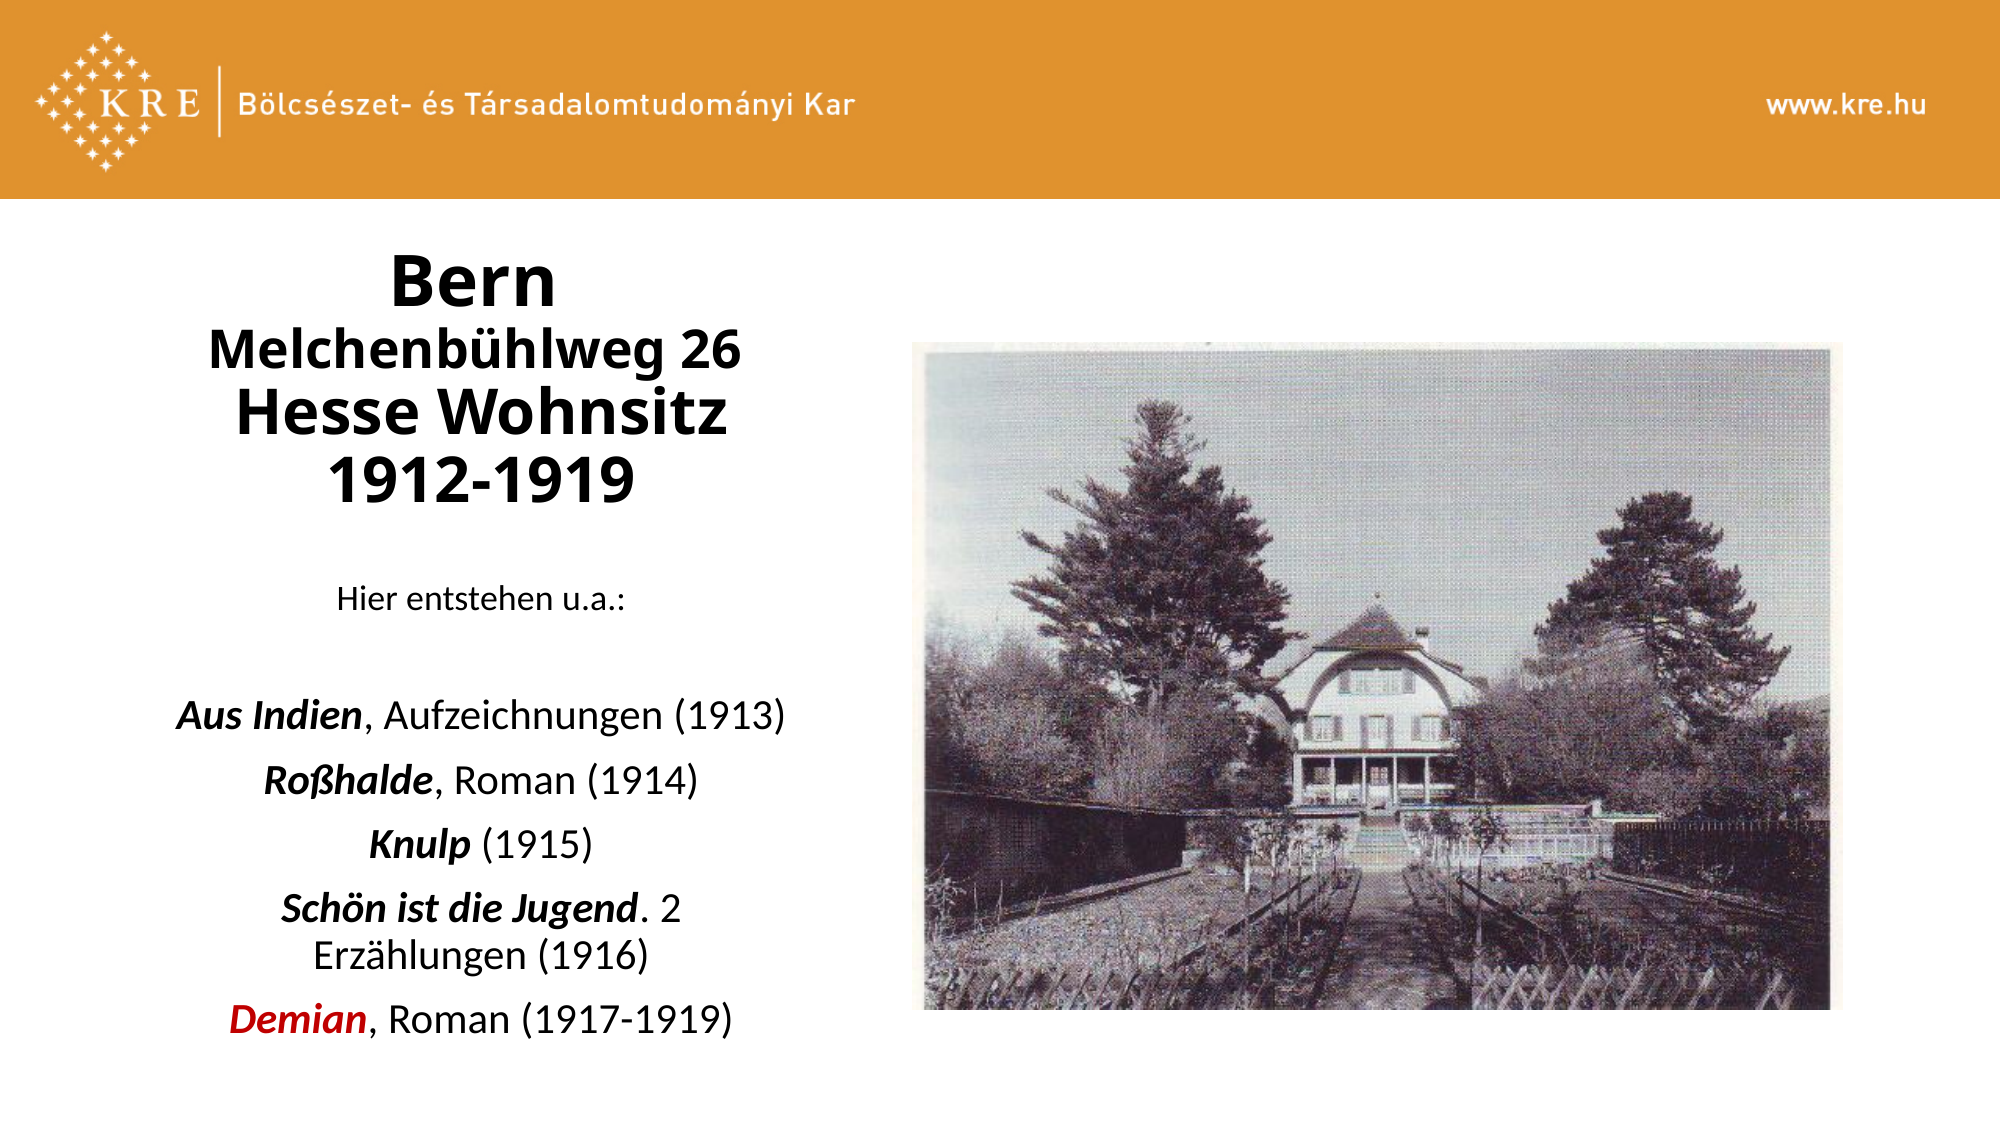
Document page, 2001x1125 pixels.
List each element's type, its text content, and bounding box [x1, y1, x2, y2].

list Hier entstehen u.a.: Aus Indien, Aufzeichnungen (1913) Roßhalde, Roman (1914) Knulp (1915) Schön ist die Jugend. 2 Erzählungen (1916) Demian, Roman (1917-1919) [158, 572, 804, 1078]
picture [0, 0, 2000, 199]
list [912, 342, 1843, 1010]
title Bern Melchenbühlweg 26 Hesse Wohnsitz 1912-1919 [158, 236, 804, 524]
